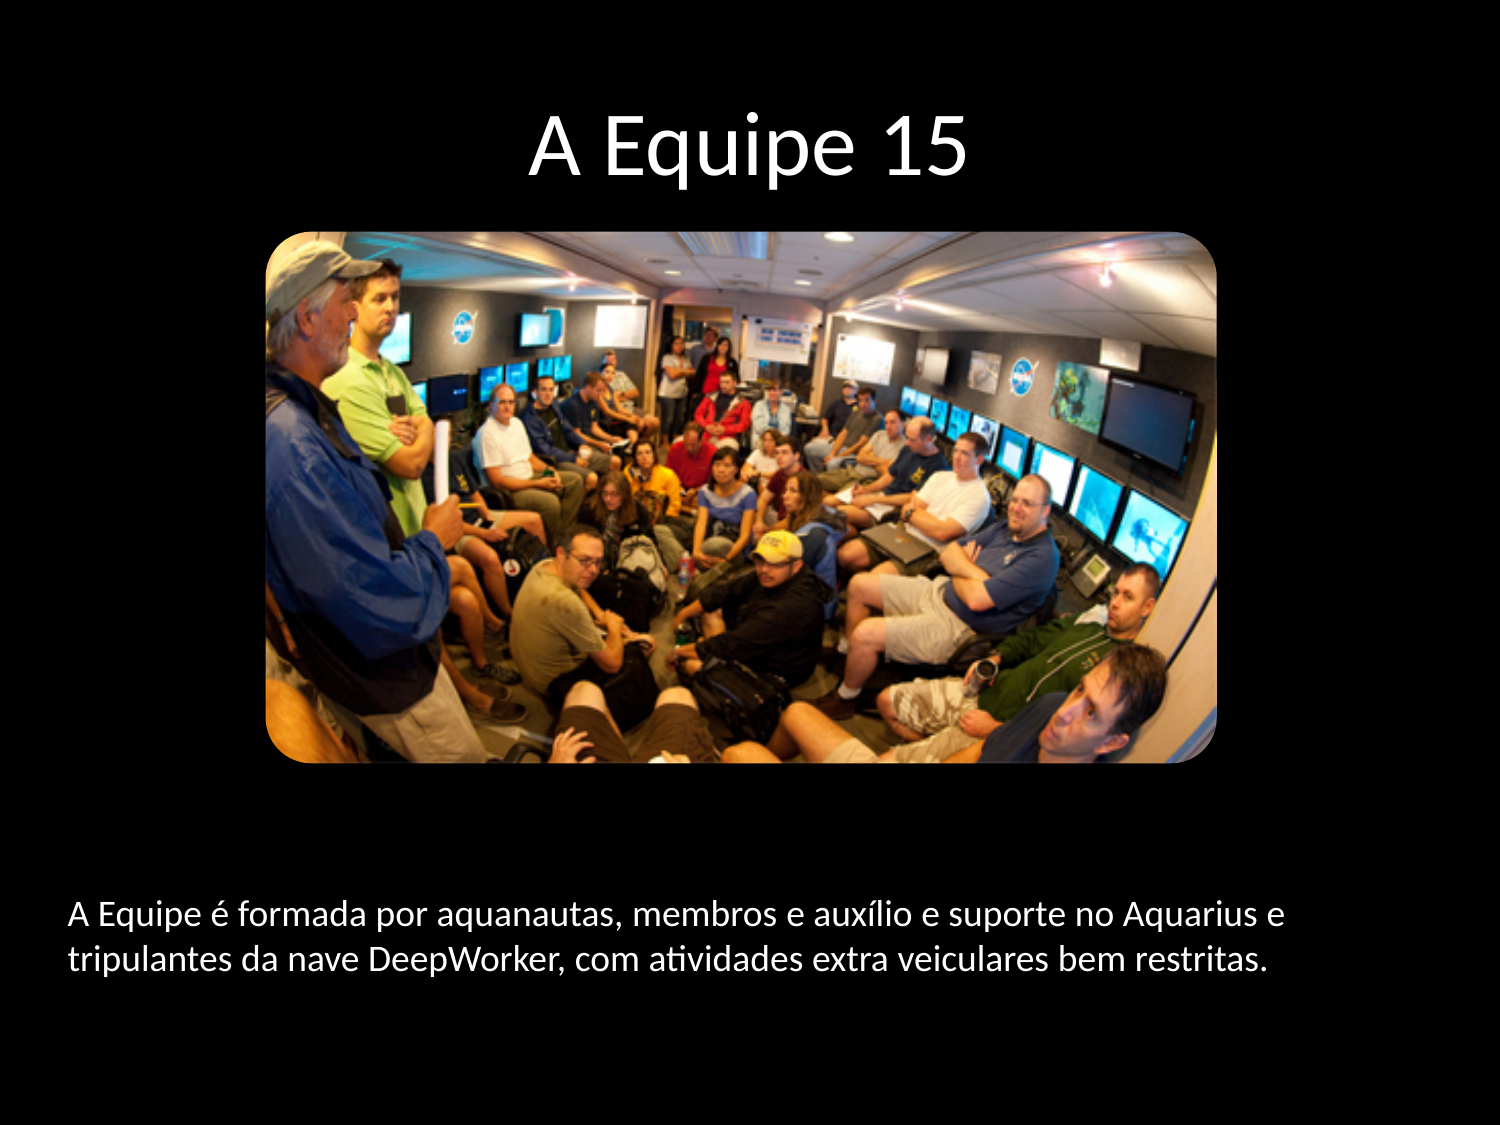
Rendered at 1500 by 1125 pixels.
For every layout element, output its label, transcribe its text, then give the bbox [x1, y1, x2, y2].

text_box A Equipe é formada por aquanautas, membros e auxílio e suporte no Aquarius e tripulantes da nave DeepWorker, com atividades extra veiculares bem restritas. [53, 881, 1365, 987]
title A Equipe 15 [75, 45, 1425, 233]
picture [265, 231, 1217, 764]
